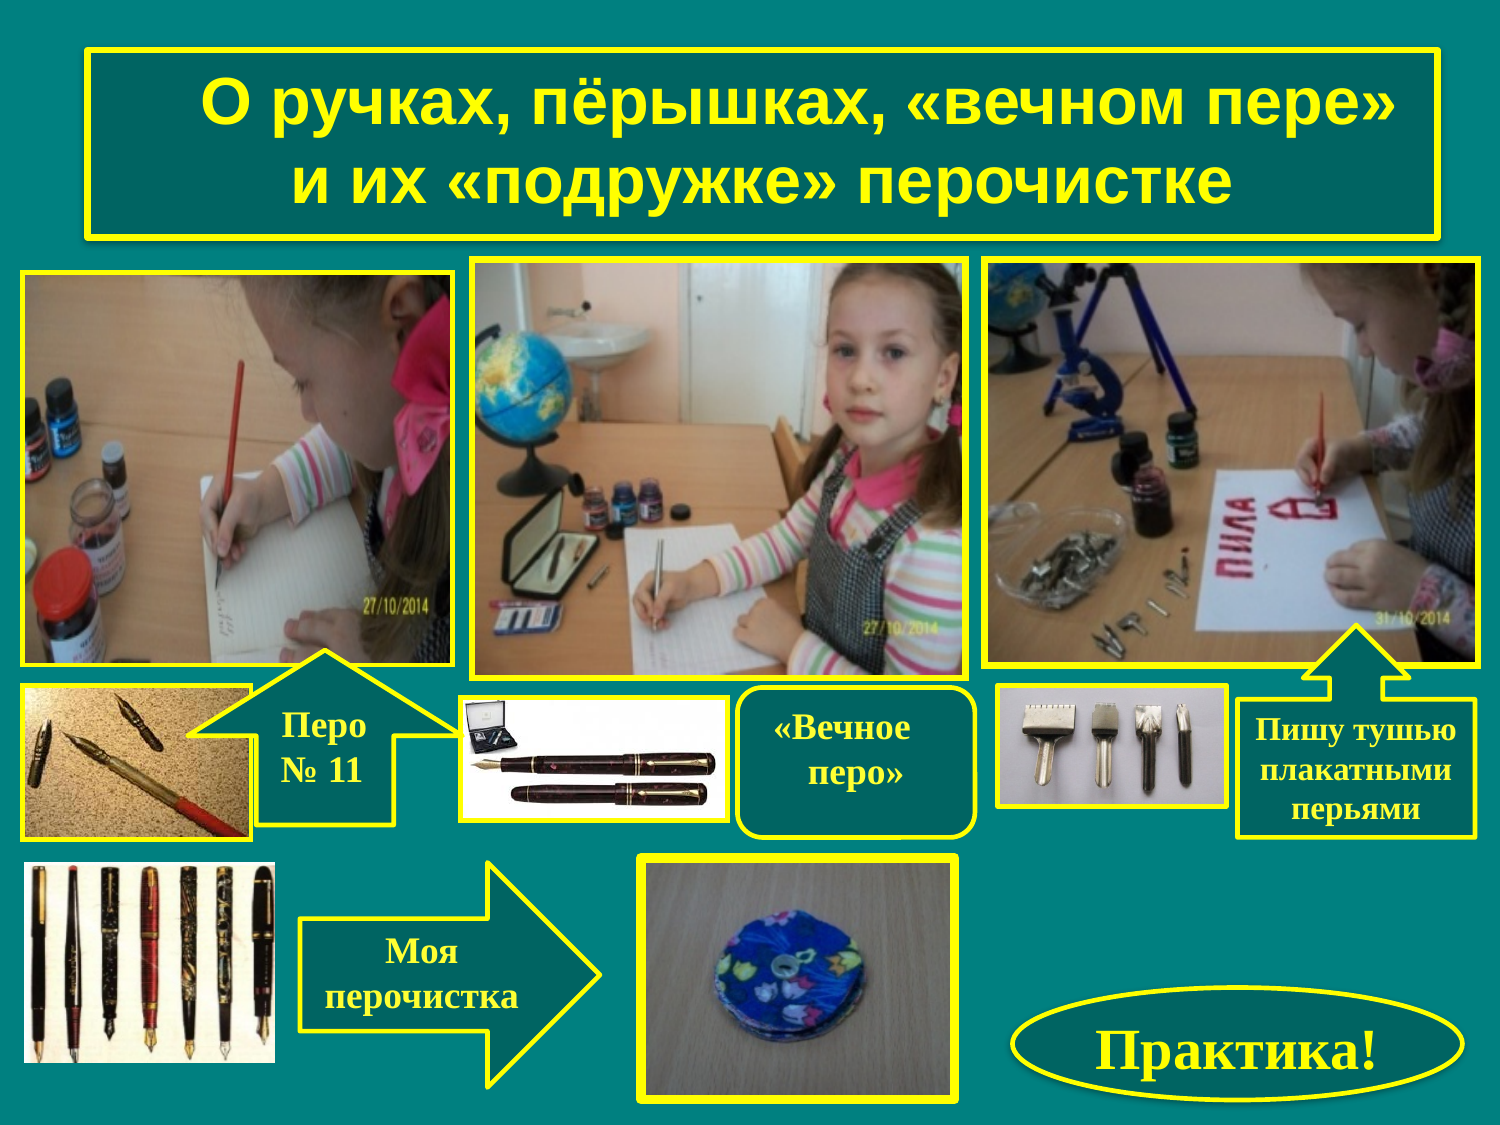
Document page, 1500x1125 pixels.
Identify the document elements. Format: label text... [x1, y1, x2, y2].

text_box О ручках, пёрышках, «вечном пере» и их «подружке» перочистке [84, 47, 1441, 241]
picture [474, 262, 963, 676]
text_box Моя перочистка [299, 862, 600, 1088]
picture [999, 687, 1225, 805]
picture [645, 862, 951, 1095]
text_box Практика! [1009, 984, 1466, 1104]
text_box «Вечное перо» [737, 687, 975, 838]
text_box Пишу тушью плакатными перьями [1237, 671, 1475, 838]
picture [24, 862, 276, 1063]
picture [462, 699, 726, 819]
picture [24, 687, 249, 838]
text_box Перо № 11 [253, 672, 457, 826]
picture [987, 262, 1476, 663]
picture [24, 274, 451, 663]
